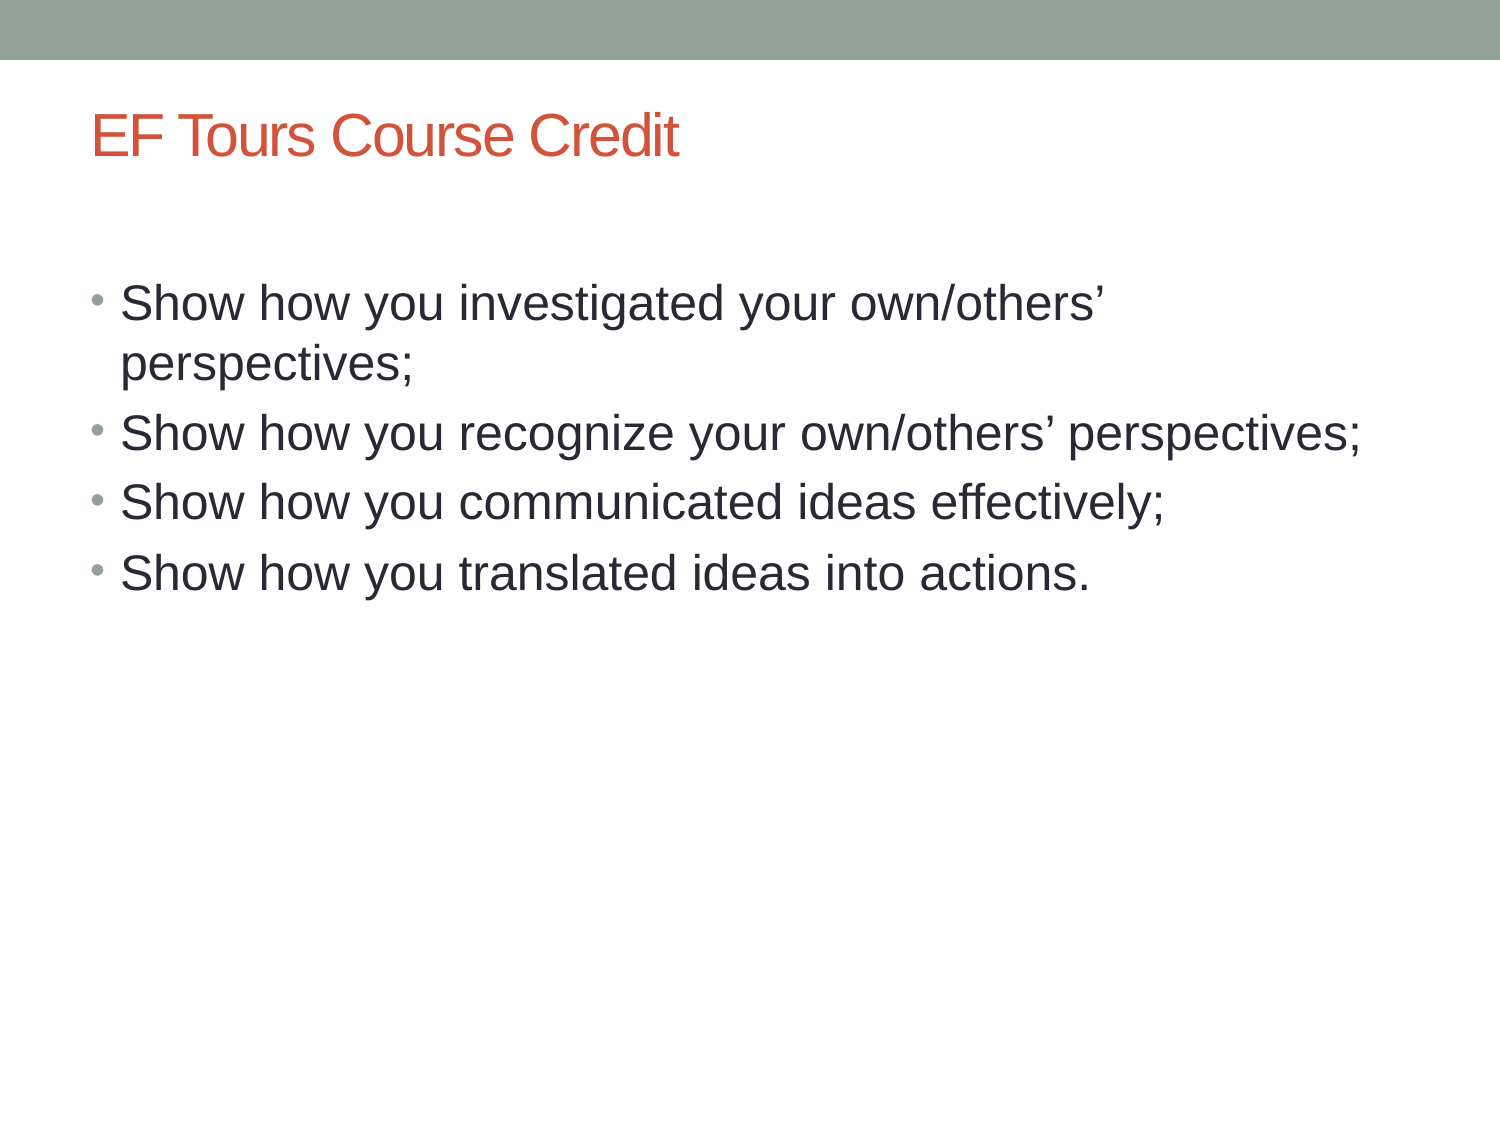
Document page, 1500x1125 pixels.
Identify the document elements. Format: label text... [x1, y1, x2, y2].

list Show how you investigated your own/others’ perspectives; Show how you recognize your own/others’ perspectives; Show how you communicated ideas effectively; Show how you translated ideas into actions. [75, 262, 1425, 1063]
title EF Tours Course Credit [75, 87, 1425, 250]
